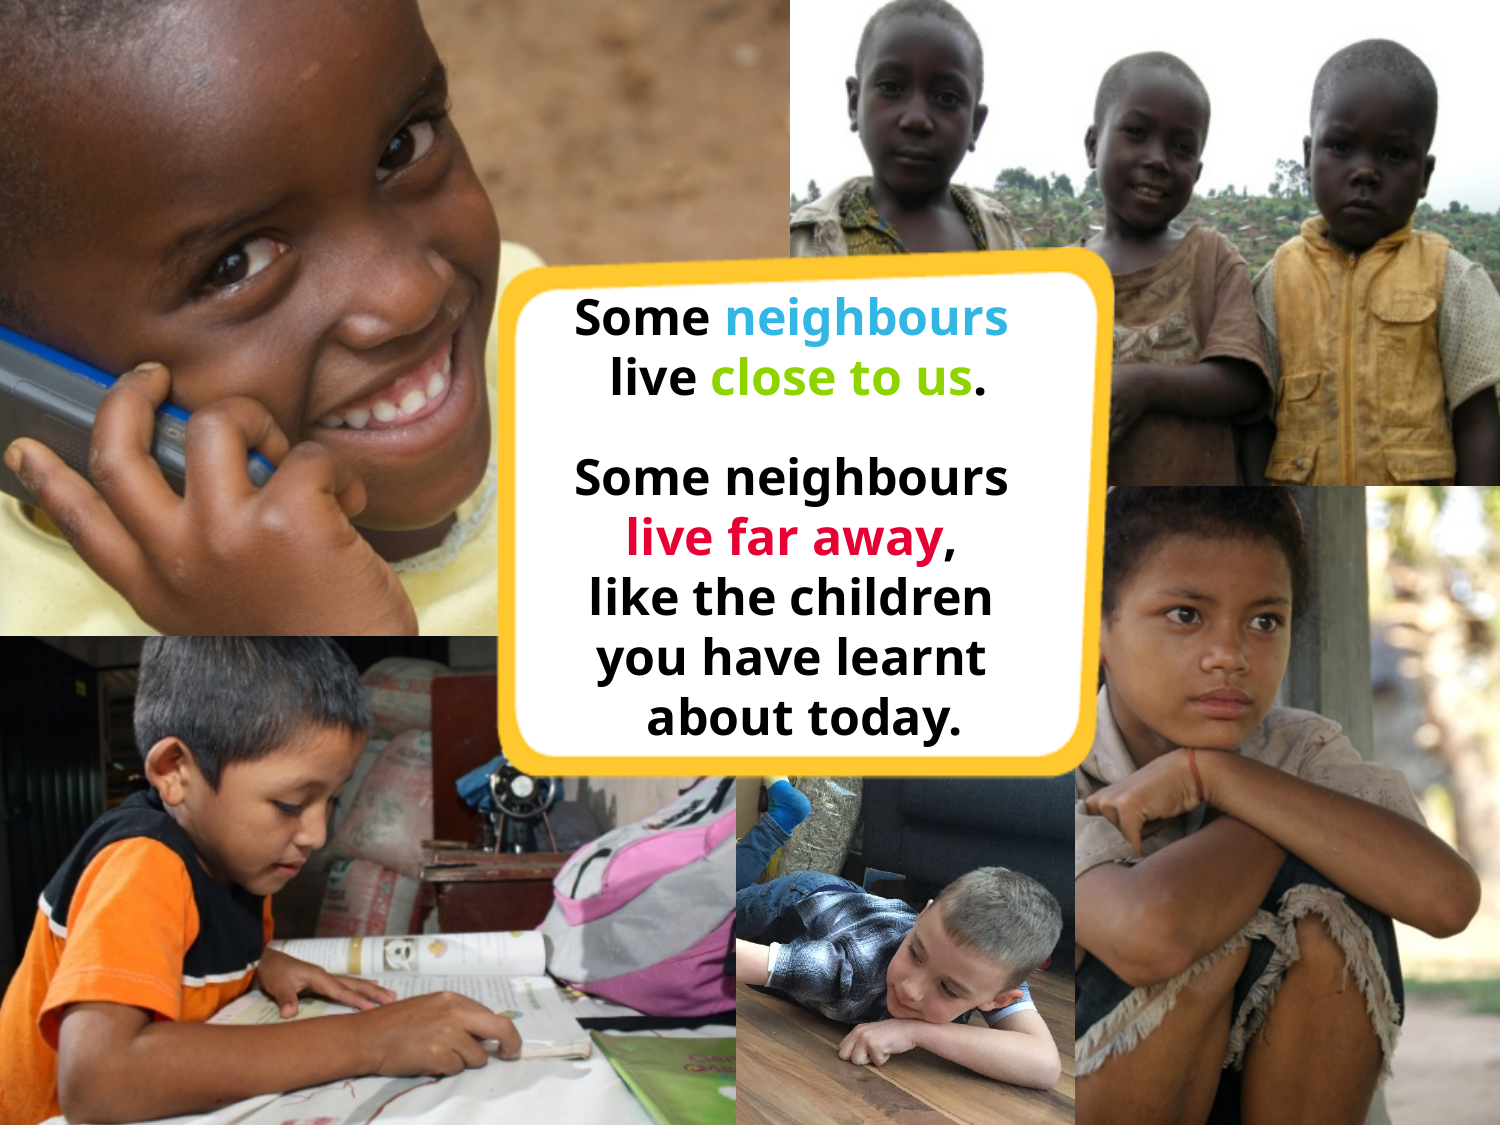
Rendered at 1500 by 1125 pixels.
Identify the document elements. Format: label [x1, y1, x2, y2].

text_box [0, 0, 1500, 1125]
text_box [278, 37, 1319, 972]
